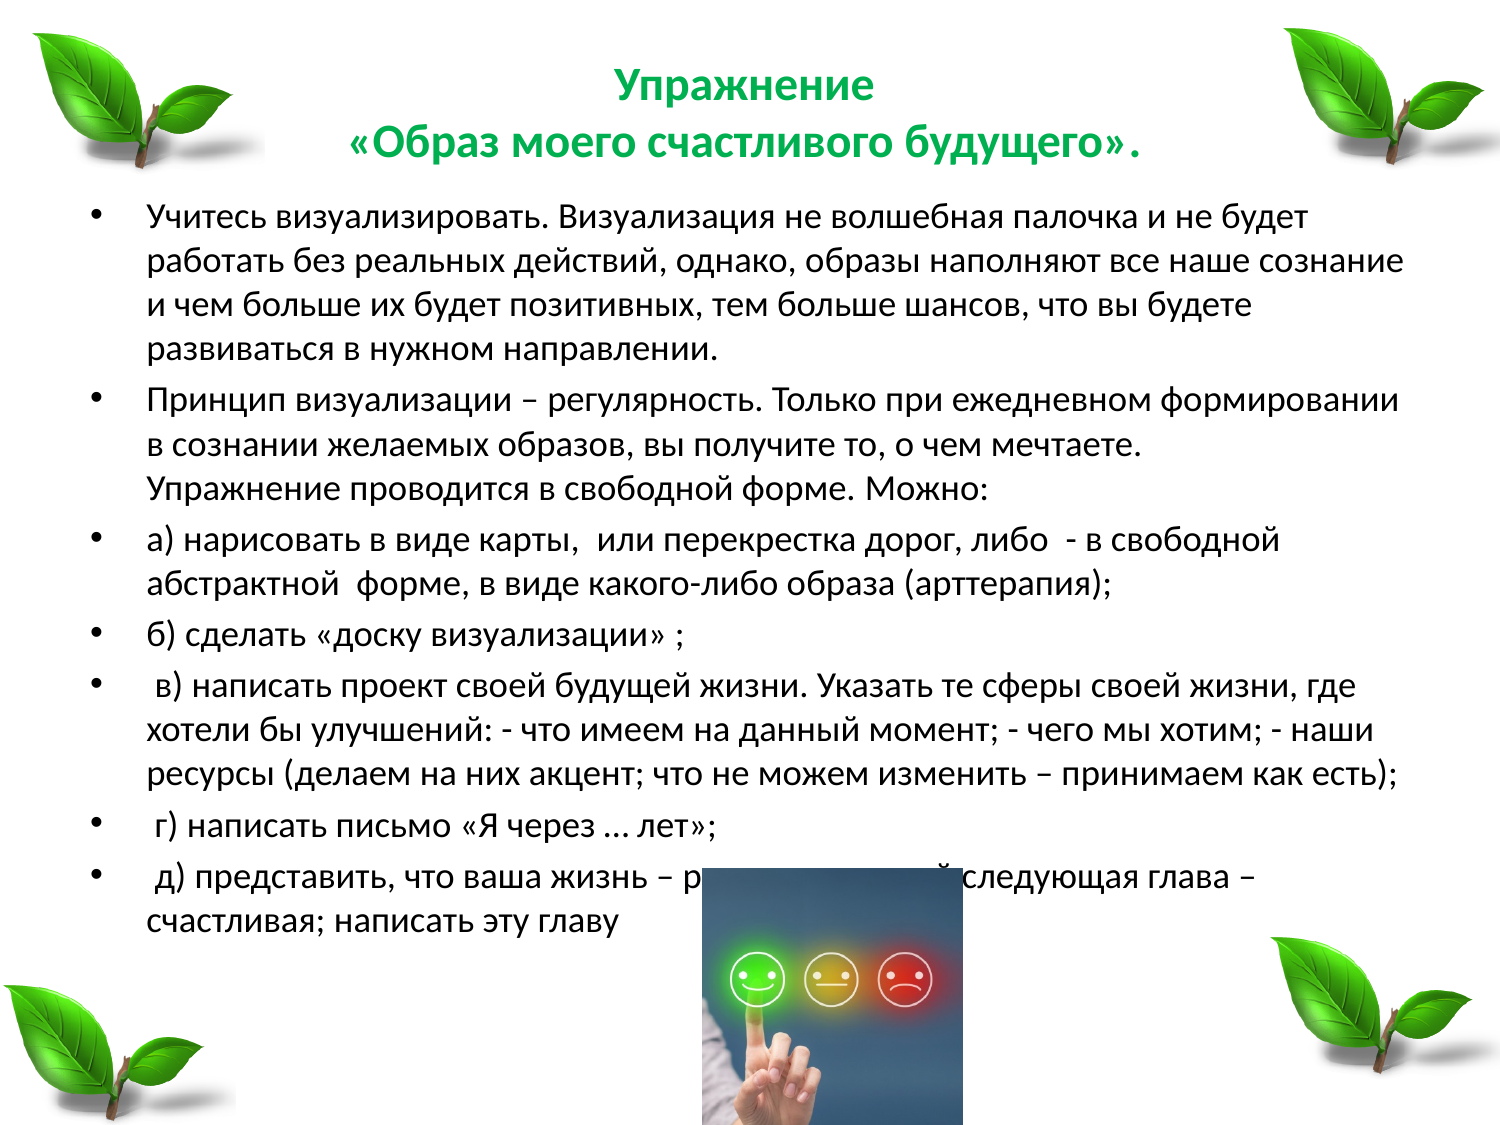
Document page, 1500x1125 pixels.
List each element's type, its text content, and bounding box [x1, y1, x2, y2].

title Упражнение «Образ моего счастливого будущего». [270, 45, 1274, 184]
picture [1279, 0, 1500, 220]
picture [0, 940, 236, 1125]
picture [1267, 892, 1500, 1125]
picture [28, 0, 265, 225]
picture [702, 868, 963, 1125]
list Учитесь визуализировать. Визуализация не волшебная палочка и не будет работать без реальных действий, однако, образы наполняют все наше сознание и чем больше их будет позитивных, тем больше шансов, что вы будете развиваться в нужном направлении. Принцип визуализации – регулярность. Только при ежедневном формировании в сознании желаемых образов, вы получите то, о чем мечтаете. Упражнение проводится в свободной форме. Можно: а) нарисовать в виде карты, или перекрестка дорог, либо - в свободной абстрактной форме, в виде какого-либо образа (арттерапия); б) сделать «доску визуализации» ; в) написать проект своей будущей жизни. Указать те сферы своей жизни, где хотели бы улучшений: - что имеем на данный момент; - чего мы хотим; - наши ресурсы (делаем на них акцент; что не можем изменить – принимаем как есть); г) написать письмо «Я через … лет»; д) представить, что ваша жизнь – роман, в которой следующая глава – счастливая; написать эту главу [75, 184, 1425, 1005]
